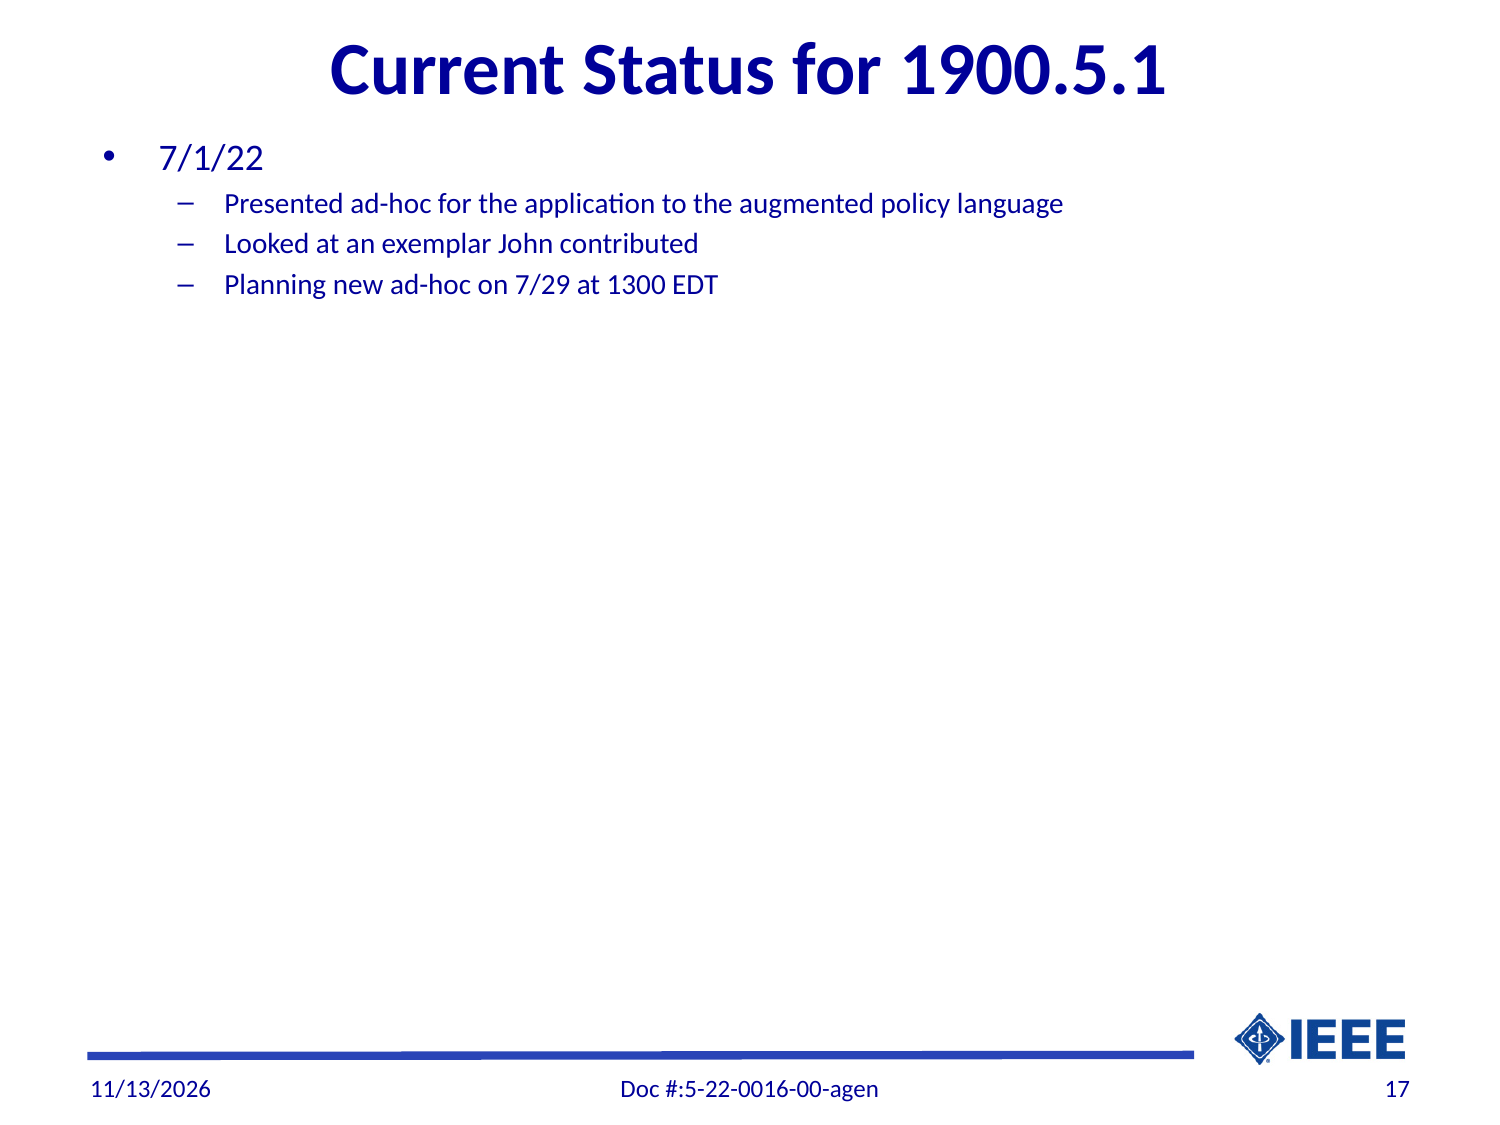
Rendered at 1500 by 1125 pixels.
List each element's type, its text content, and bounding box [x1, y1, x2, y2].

picture [1231, 1011, 1406, 1057]
footer Doc #:5-22-0016-00-agen [512, 1057, 988, 1118]
list 7/1/22 Presented ad-hoc for the application to the augmented policy language Looked at an exemplar John contributed Planning new ad-hoc on 7/29 at 1300 EDT [87, 125, 1373, 1049]
slide_number 17 [1074, 1057, 1425, 1118]
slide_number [75, 1057, 425, 1118]
title Current Status for 1900.5.1 [74, 0, 1425, 130]
